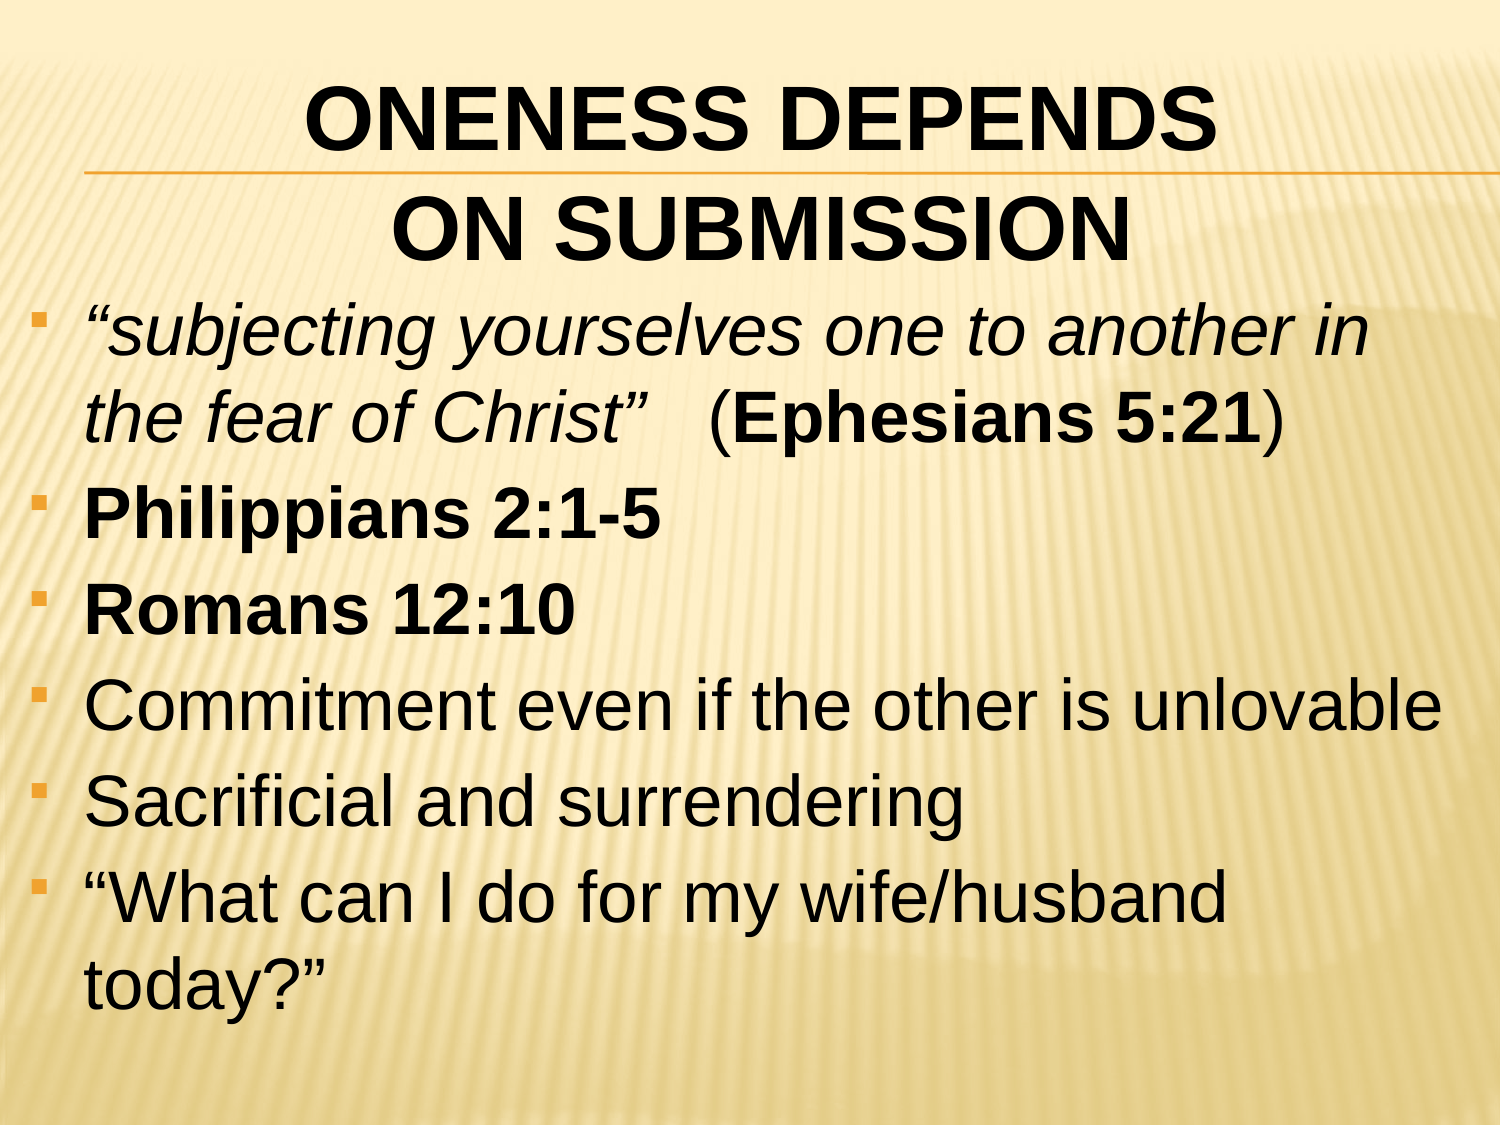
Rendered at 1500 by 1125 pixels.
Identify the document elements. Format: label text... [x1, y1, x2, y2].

title ONENESS Depends on Submission [24, 99, 1500, 238]
list “subjecting yourselves one to another in the fear of Christ” (Ephesians 5:21) Philippians 2:1-5 Romans 12:10 Commitment even if the other is unlovable Sacrificial and surrendering “What can I do for my wife/husband today?” [12, 274, 1488, 1018]
